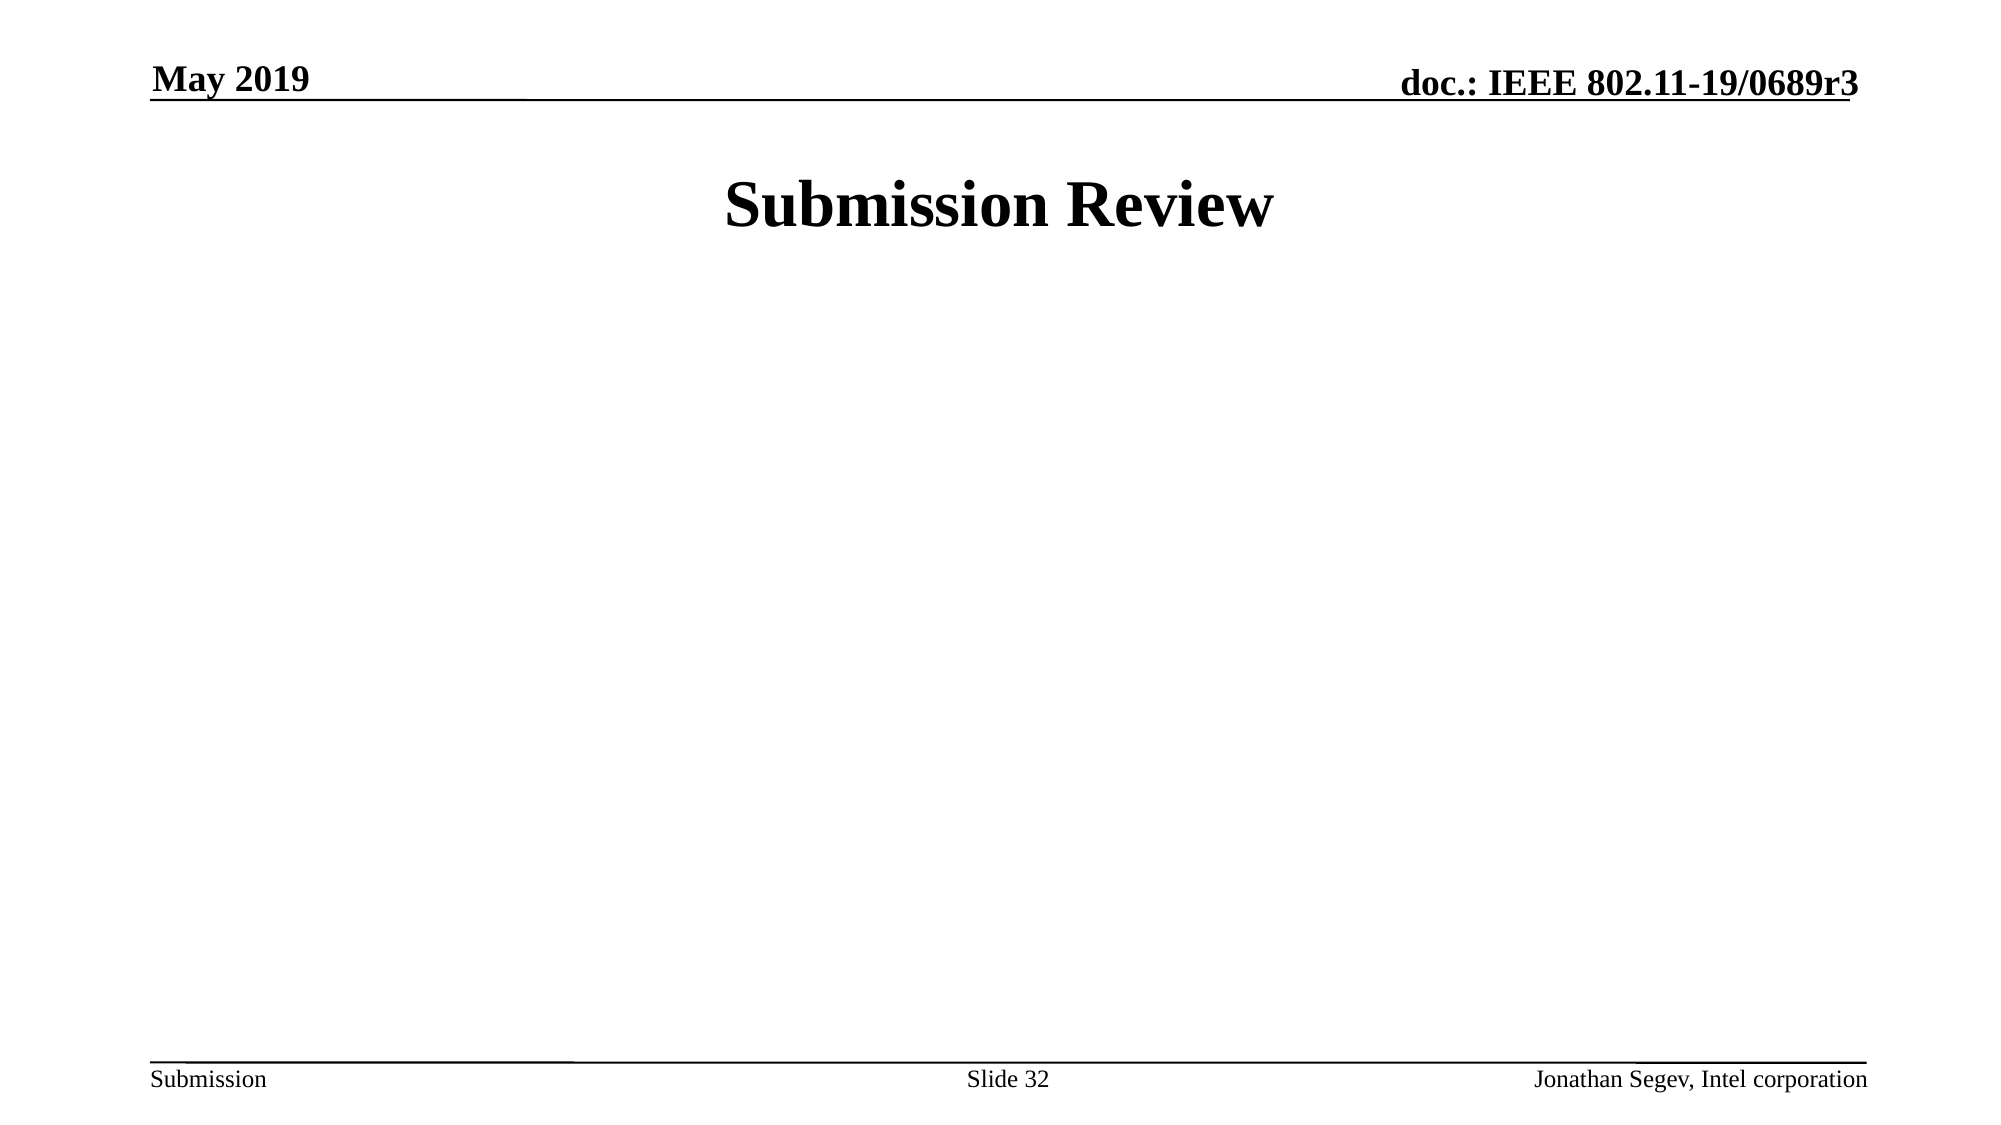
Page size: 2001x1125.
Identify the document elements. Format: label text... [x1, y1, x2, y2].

slide_number Slide 32 [950, 1061, 1067, 1123]
footer Jonathan Segev, Intel corporation [1171, 1061, 1869, 1093]
title Submission Review [149, 112, 1850, 288]
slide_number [152, 54, 563, 100]
